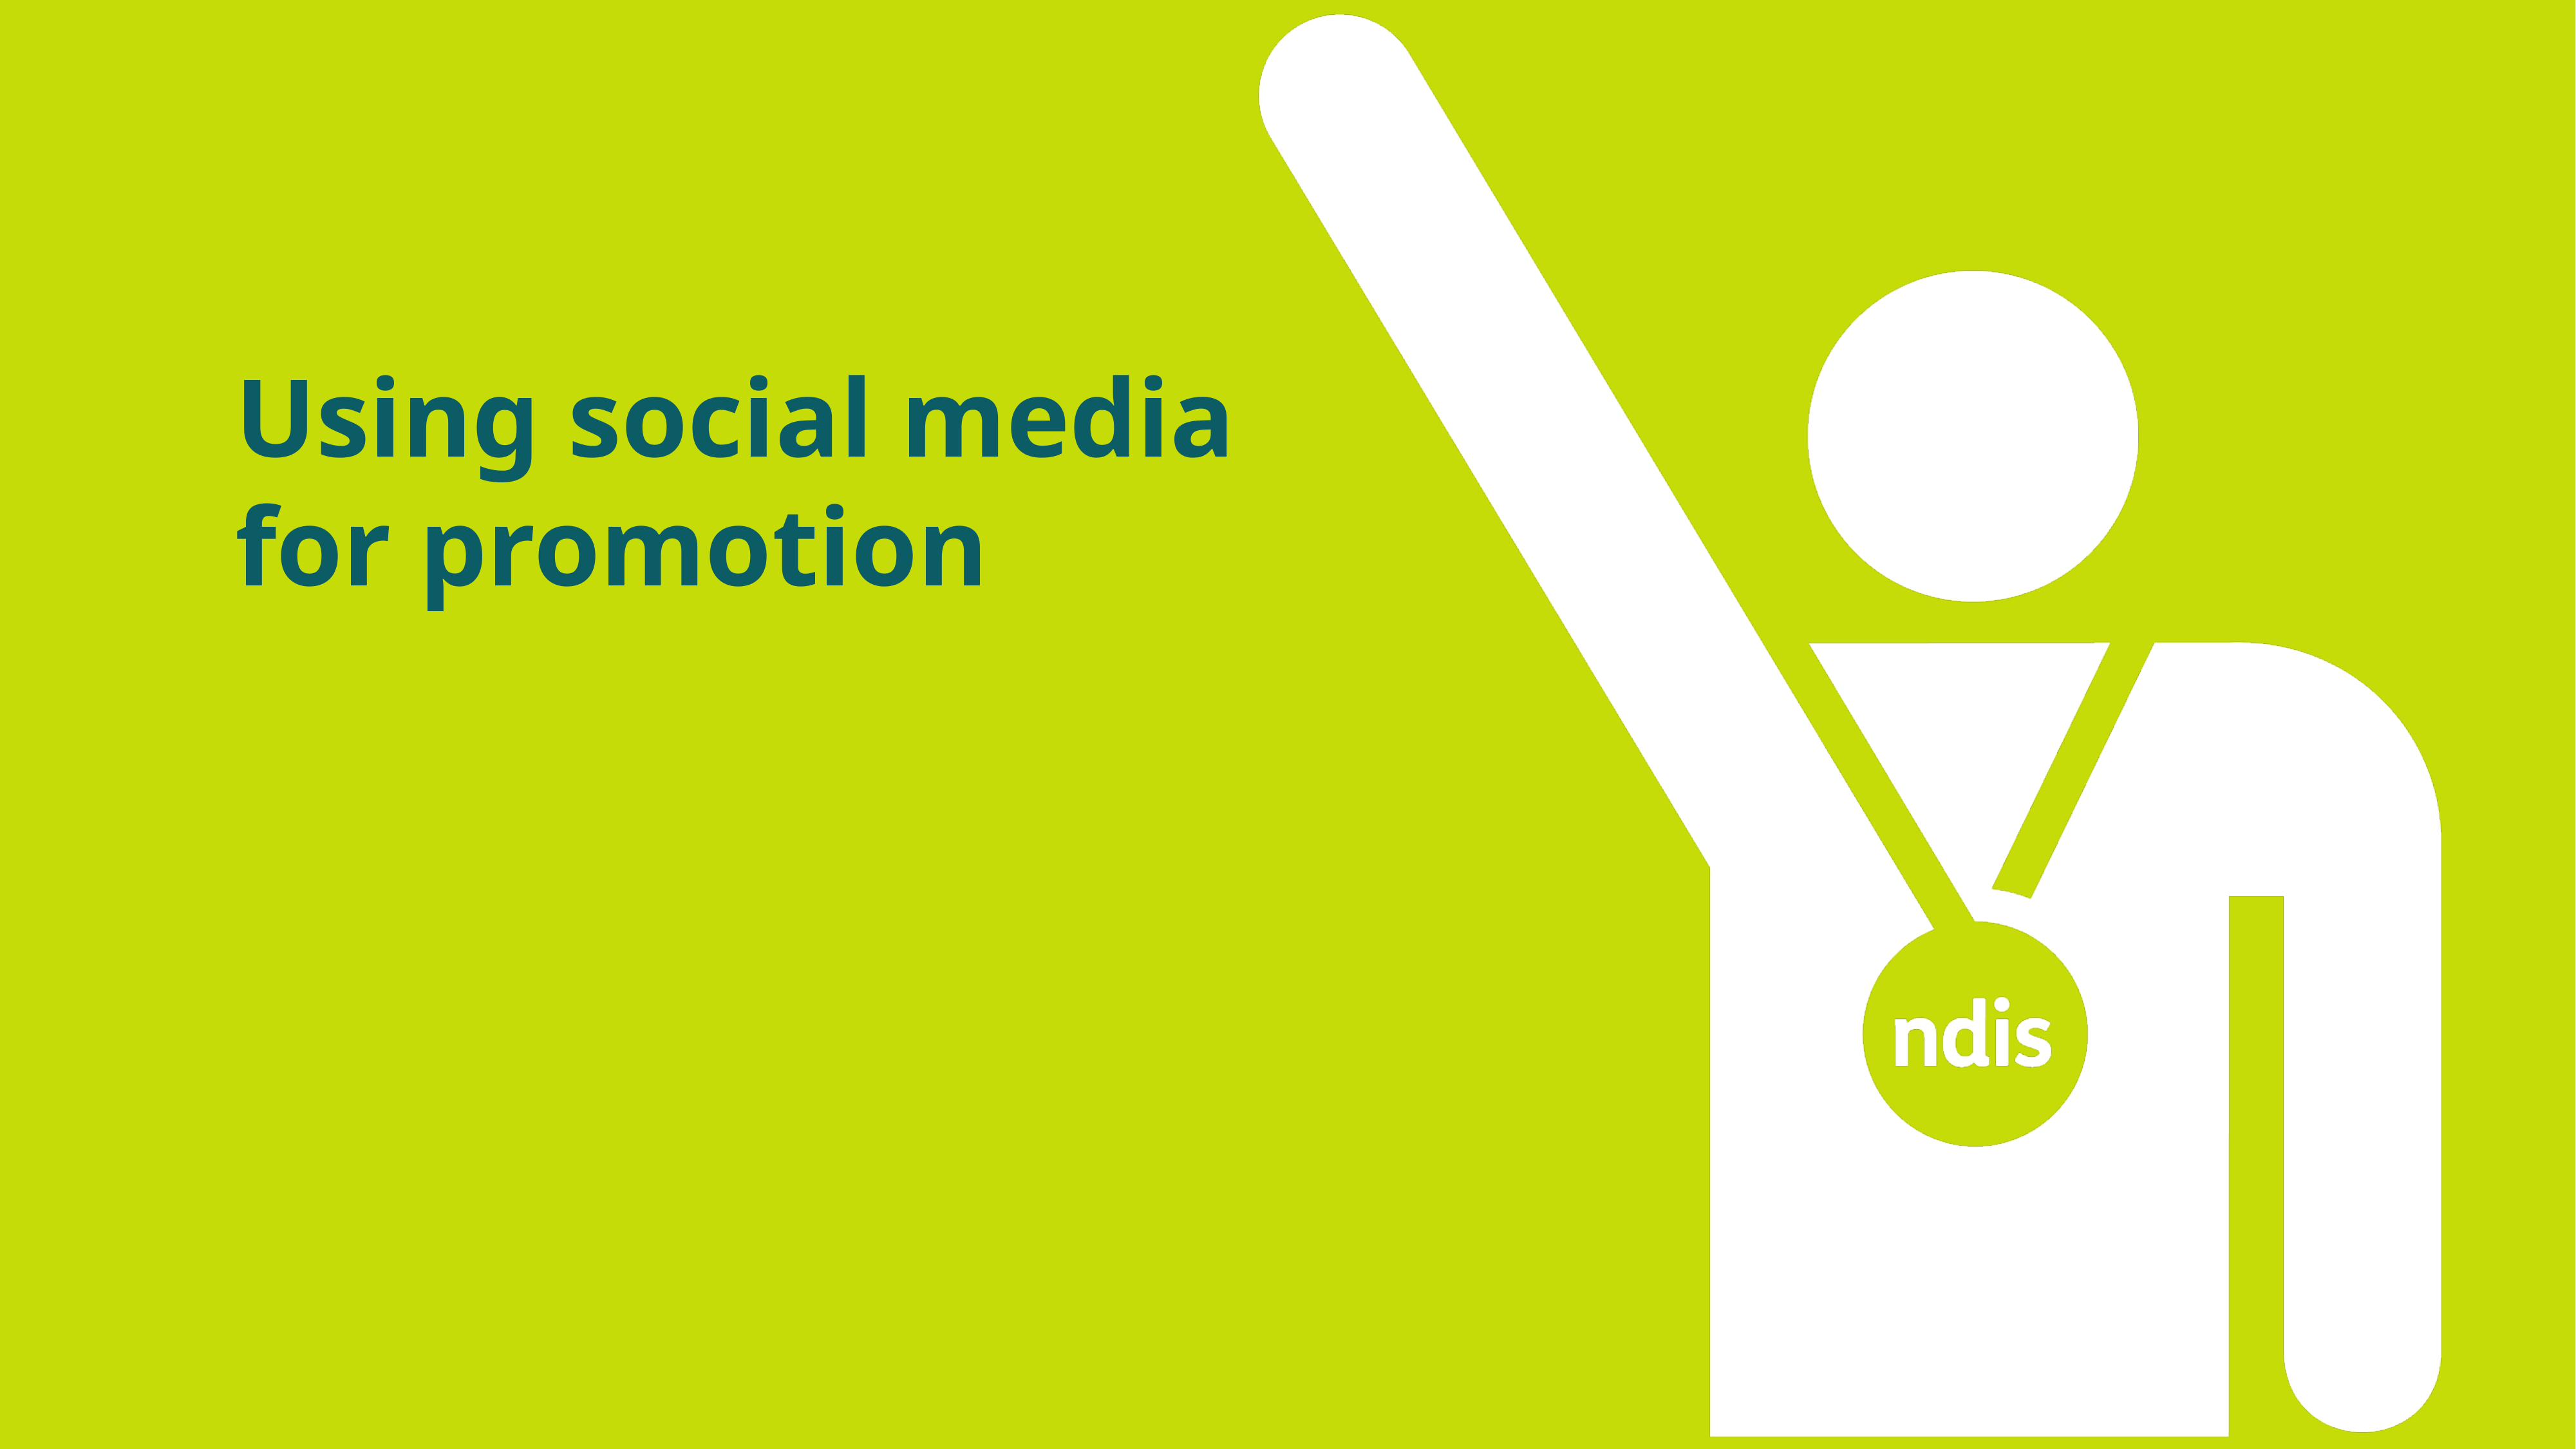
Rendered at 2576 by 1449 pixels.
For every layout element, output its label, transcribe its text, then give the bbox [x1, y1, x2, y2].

text_box Using social media for promotion [225, 87, 1235, 612]
picture [1239, 0, 2456, 1449]
